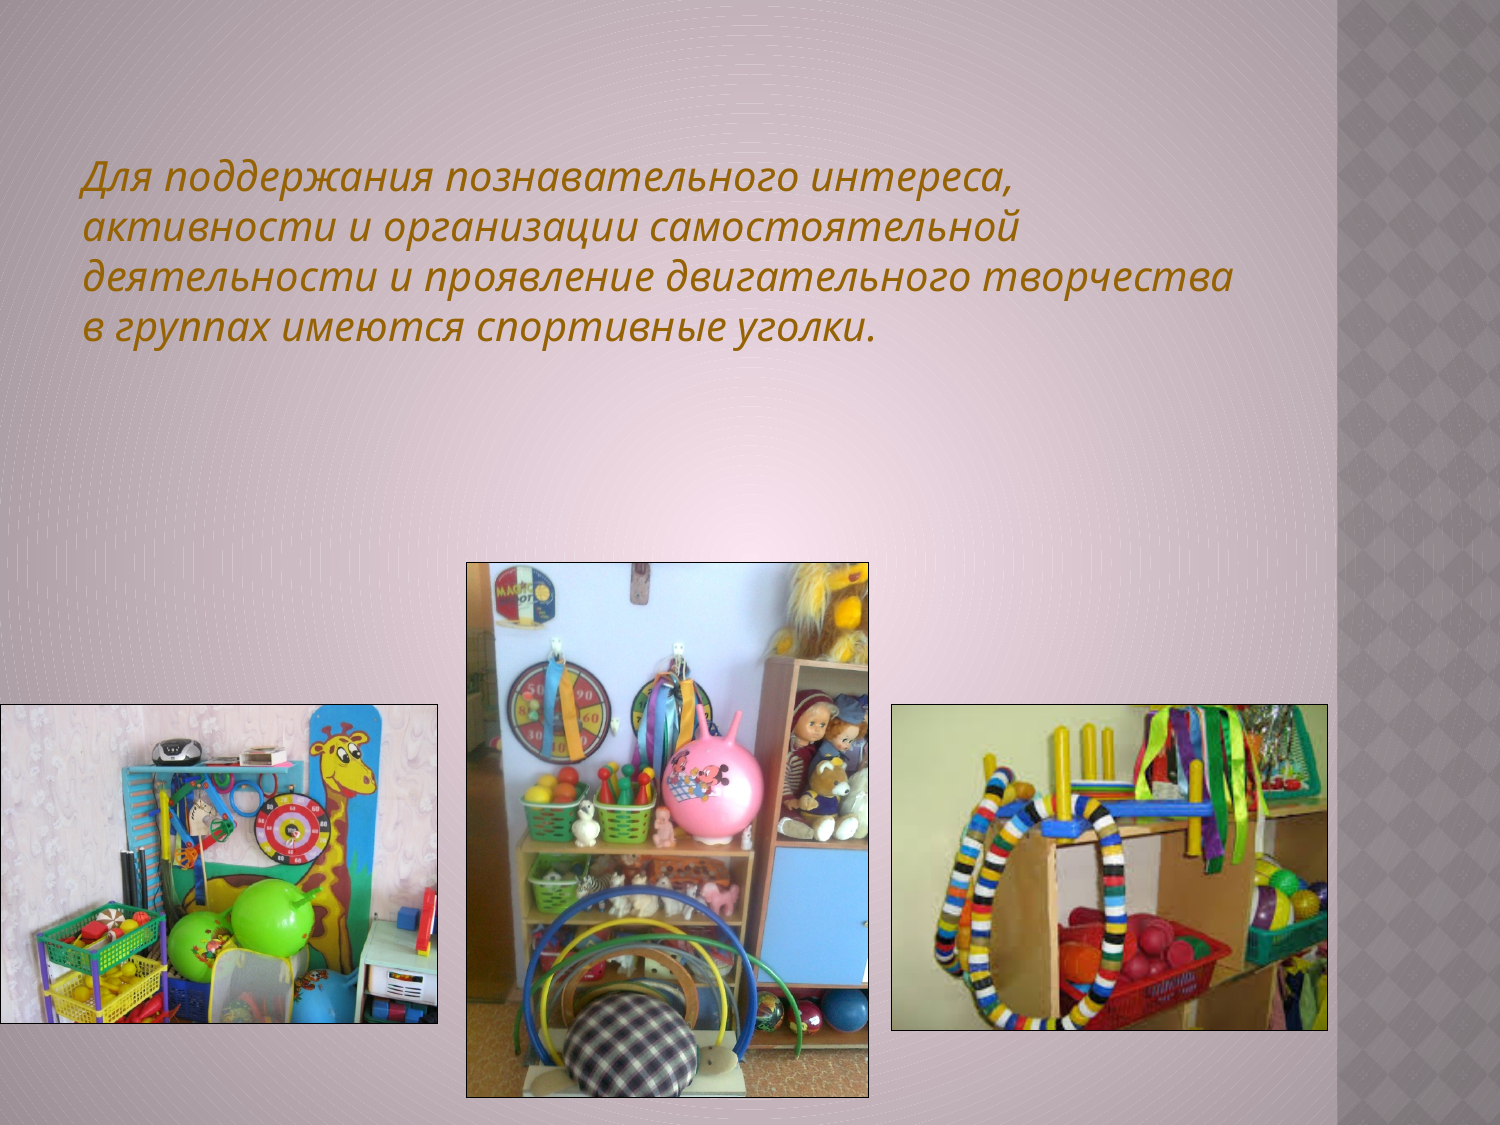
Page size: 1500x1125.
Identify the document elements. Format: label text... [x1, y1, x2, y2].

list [891, 703, 1329, 1032]
title Для поддержания познавательного интереса, активности и организации самостоятельной деятельности и проявление двигательного творчества в группах имеются спортивные уголки. [75, 52, 1263, 350]
picture [466, 561, 869, 1099]
picture [0, 703, 438, 1024]
